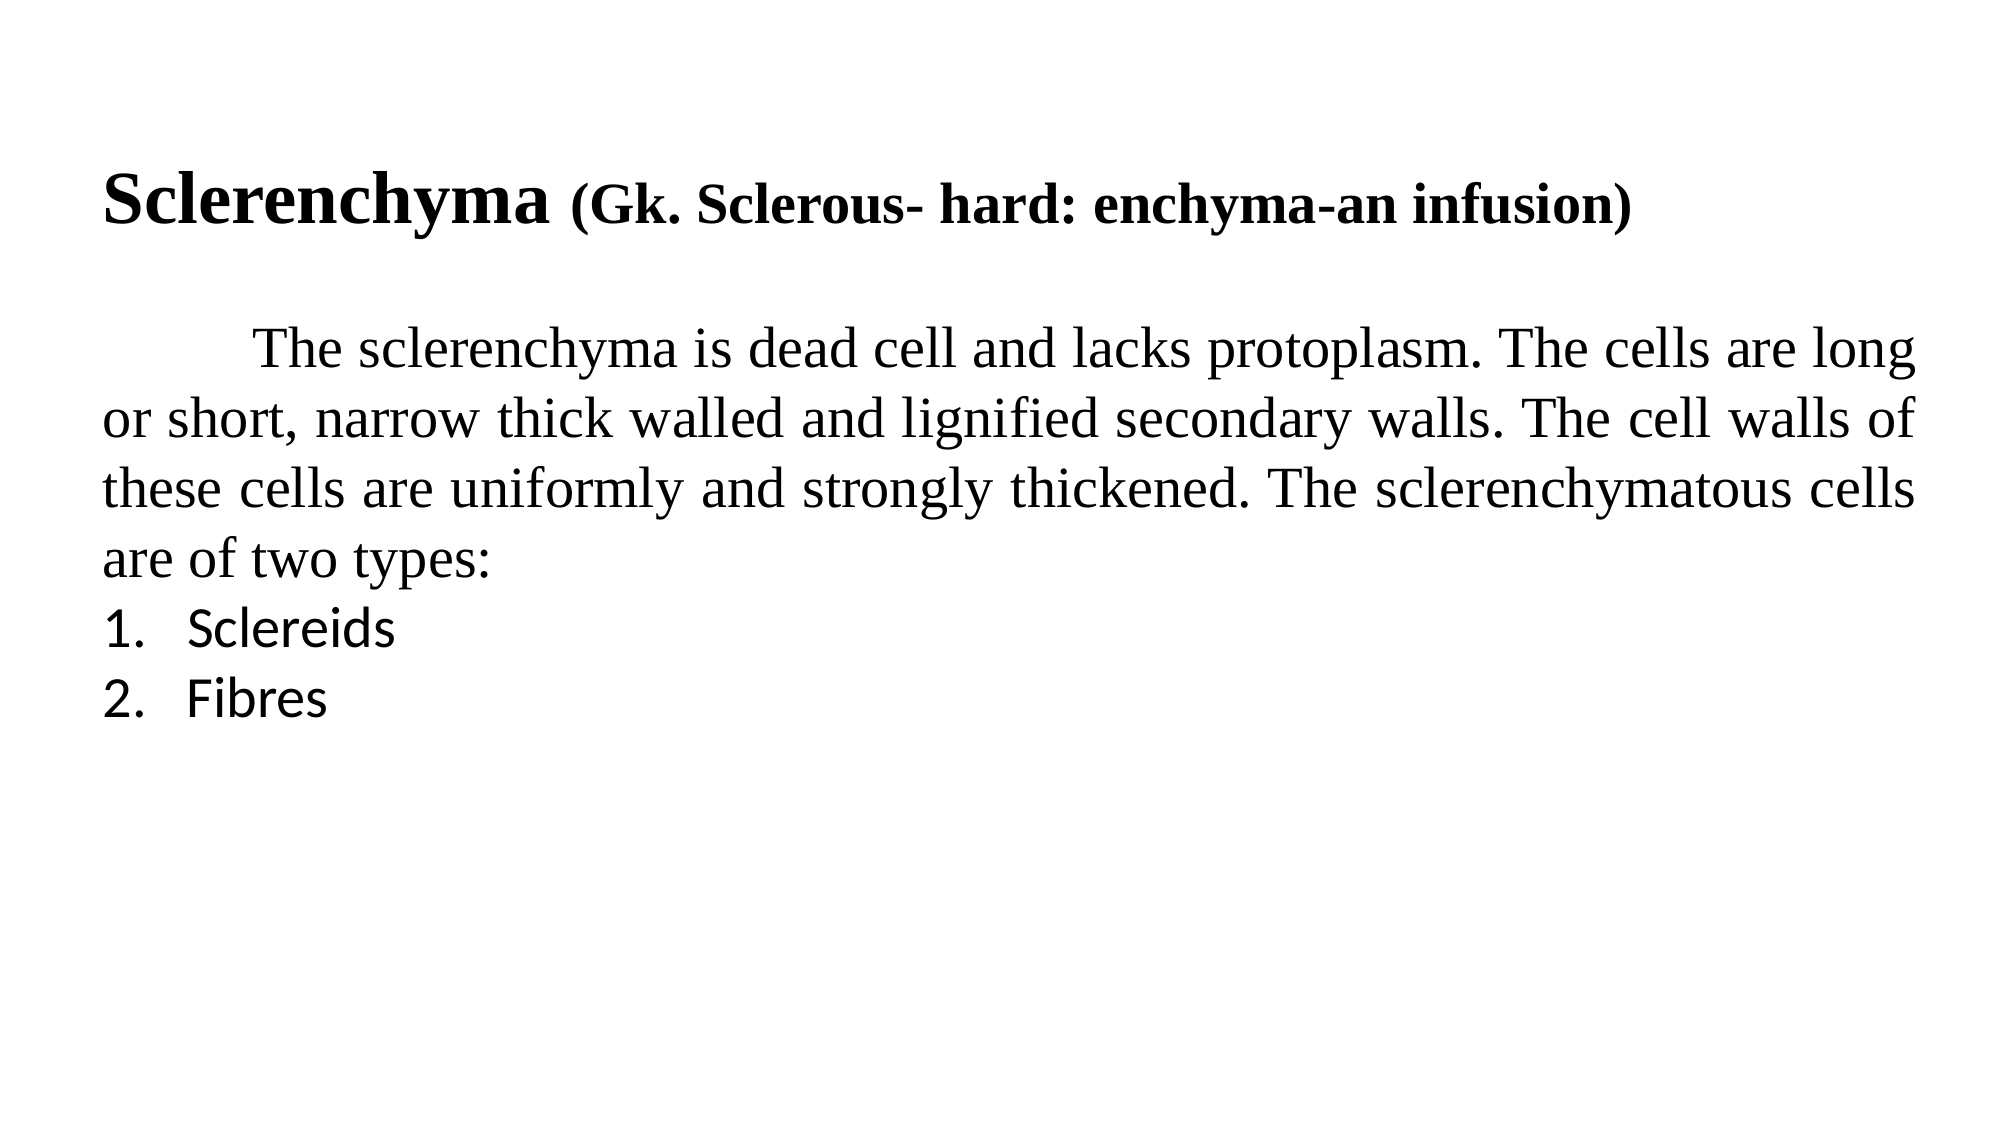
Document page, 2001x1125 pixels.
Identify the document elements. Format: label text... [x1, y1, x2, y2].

text_box Sclerenchyma (Gk. Sclerous- hard: enchyma-an infusion) The sclerenchyma is dead cell and lacks protoplasm. The cells are long or short, narrow thick walled and lignified secondary walls. The cell walls of these cells are uniformly and strongly thickened. The sclerenchymatous cells are of two types: Sclereids 2. Fibres [88, 141, 1933, 807]
